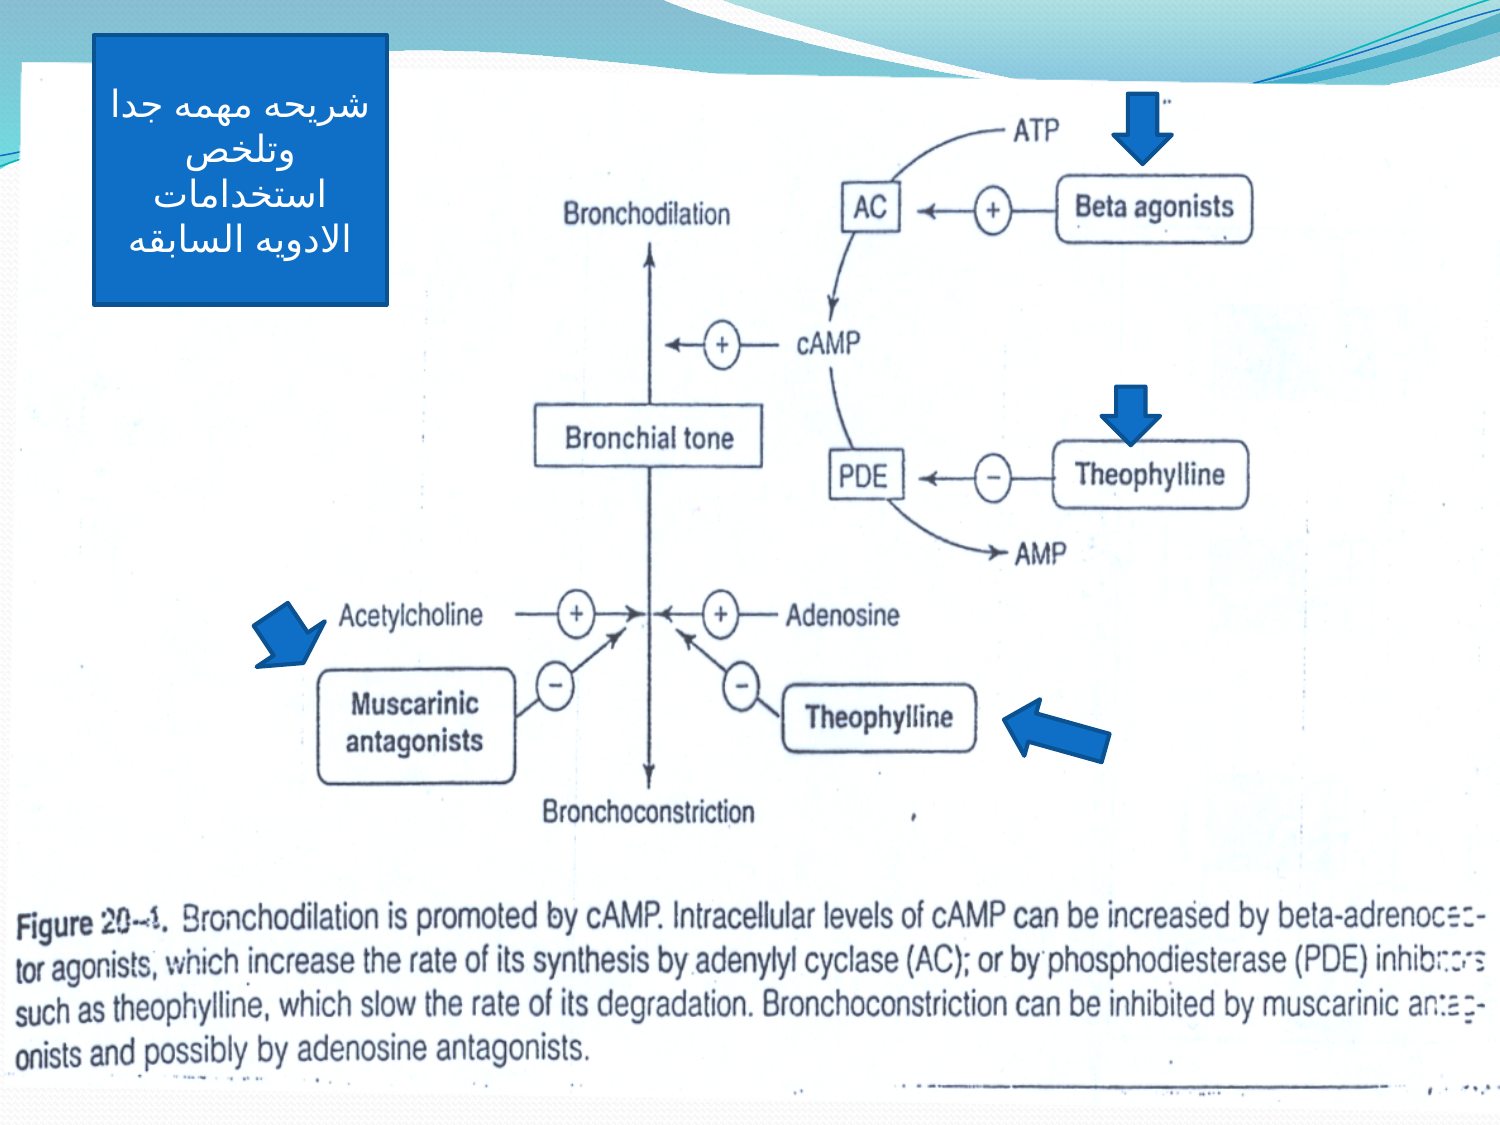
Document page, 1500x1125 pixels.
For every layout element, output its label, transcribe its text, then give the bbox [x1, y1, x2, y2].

picture [1280, 85, 1500, 1112]
picture [5, 63, 245, 1090]
picture [250, 0, 1277, 1125]
text_box شريحه مهمه جدا وتلخص استخدامات الادويه السابقه [92, 33, 243, 307]
